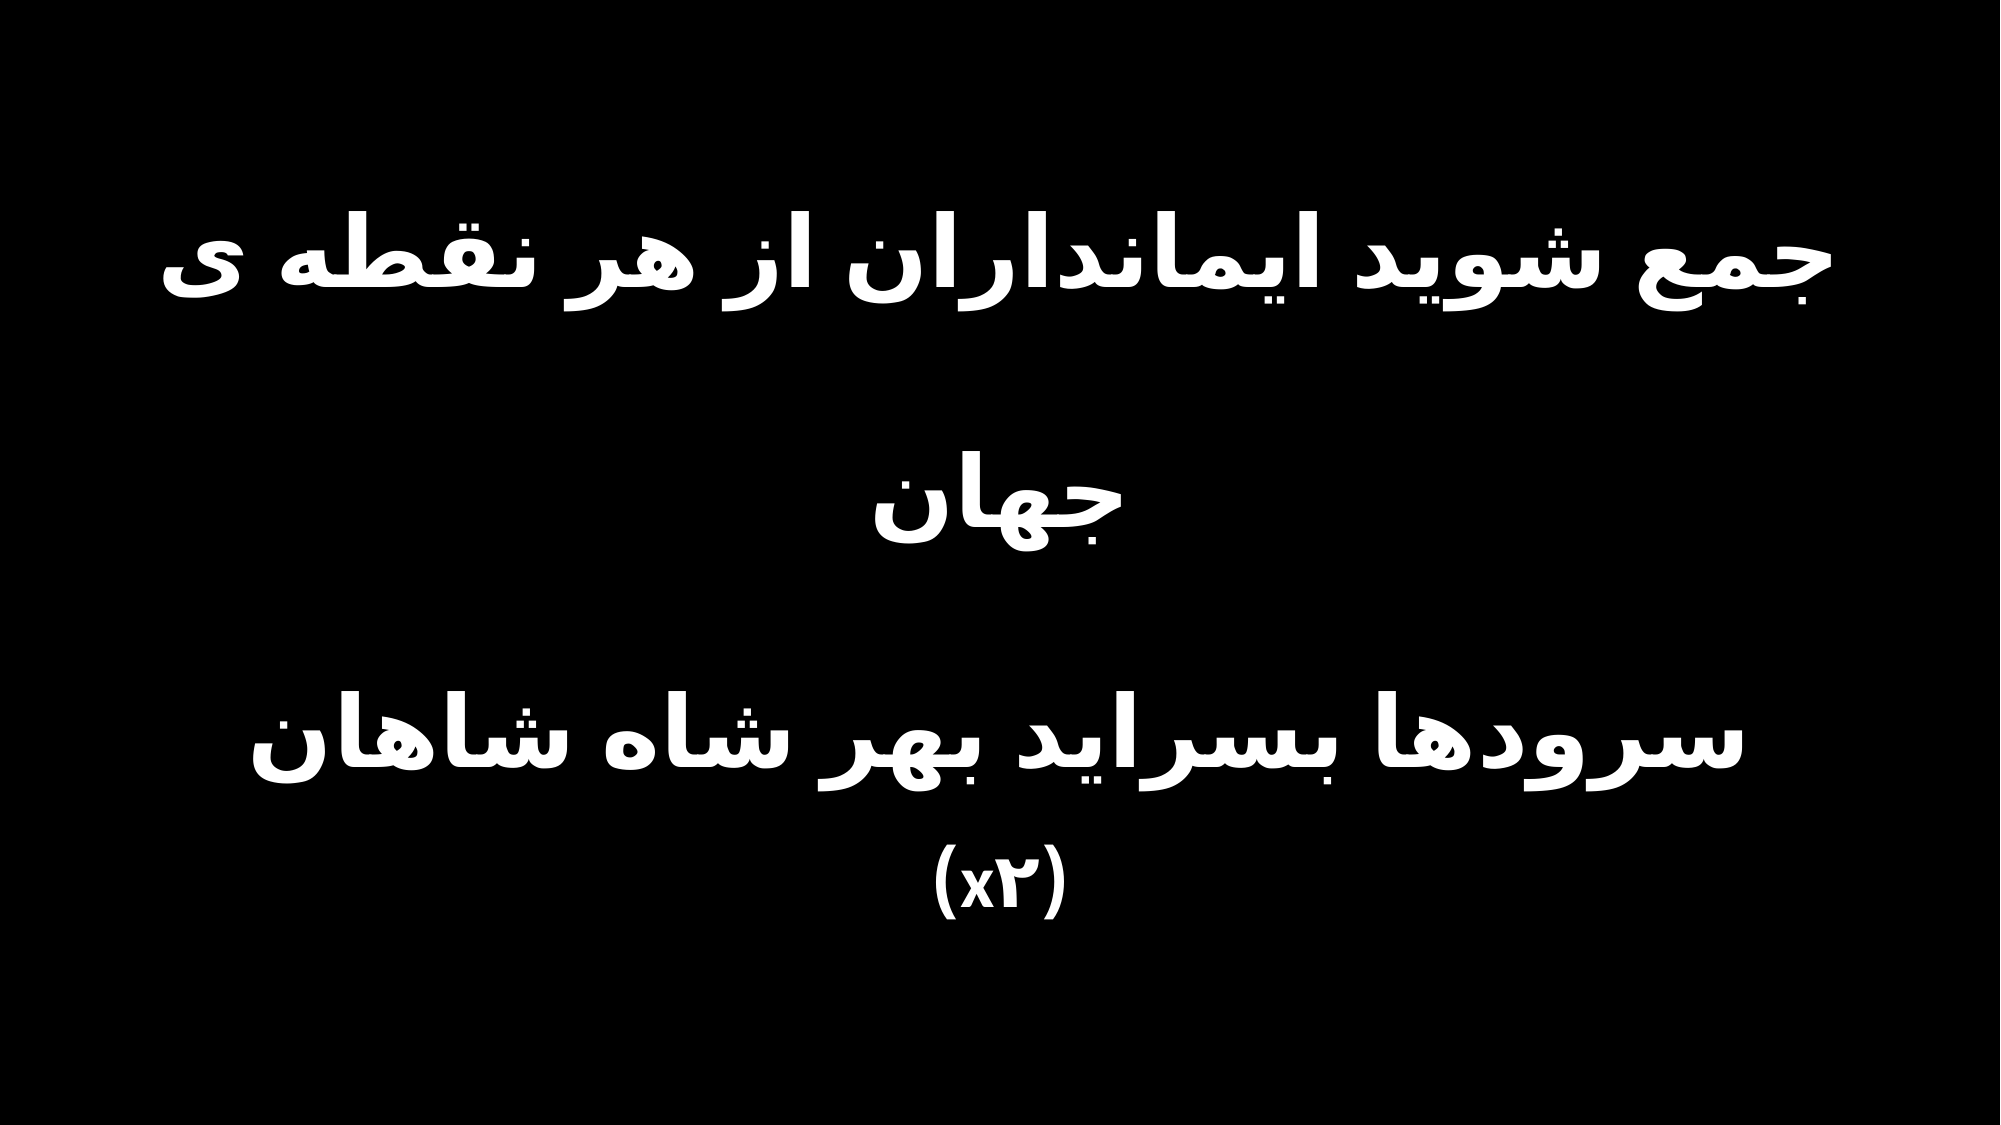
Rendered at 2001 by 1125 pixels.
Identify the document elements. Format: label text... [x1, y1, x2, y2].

text_box جمع شوید ایمانداران از هر نقطه ی جهان سرودها بسراید بهر شاه شاهان (x۲) [0, 0, 2000, 1125]
